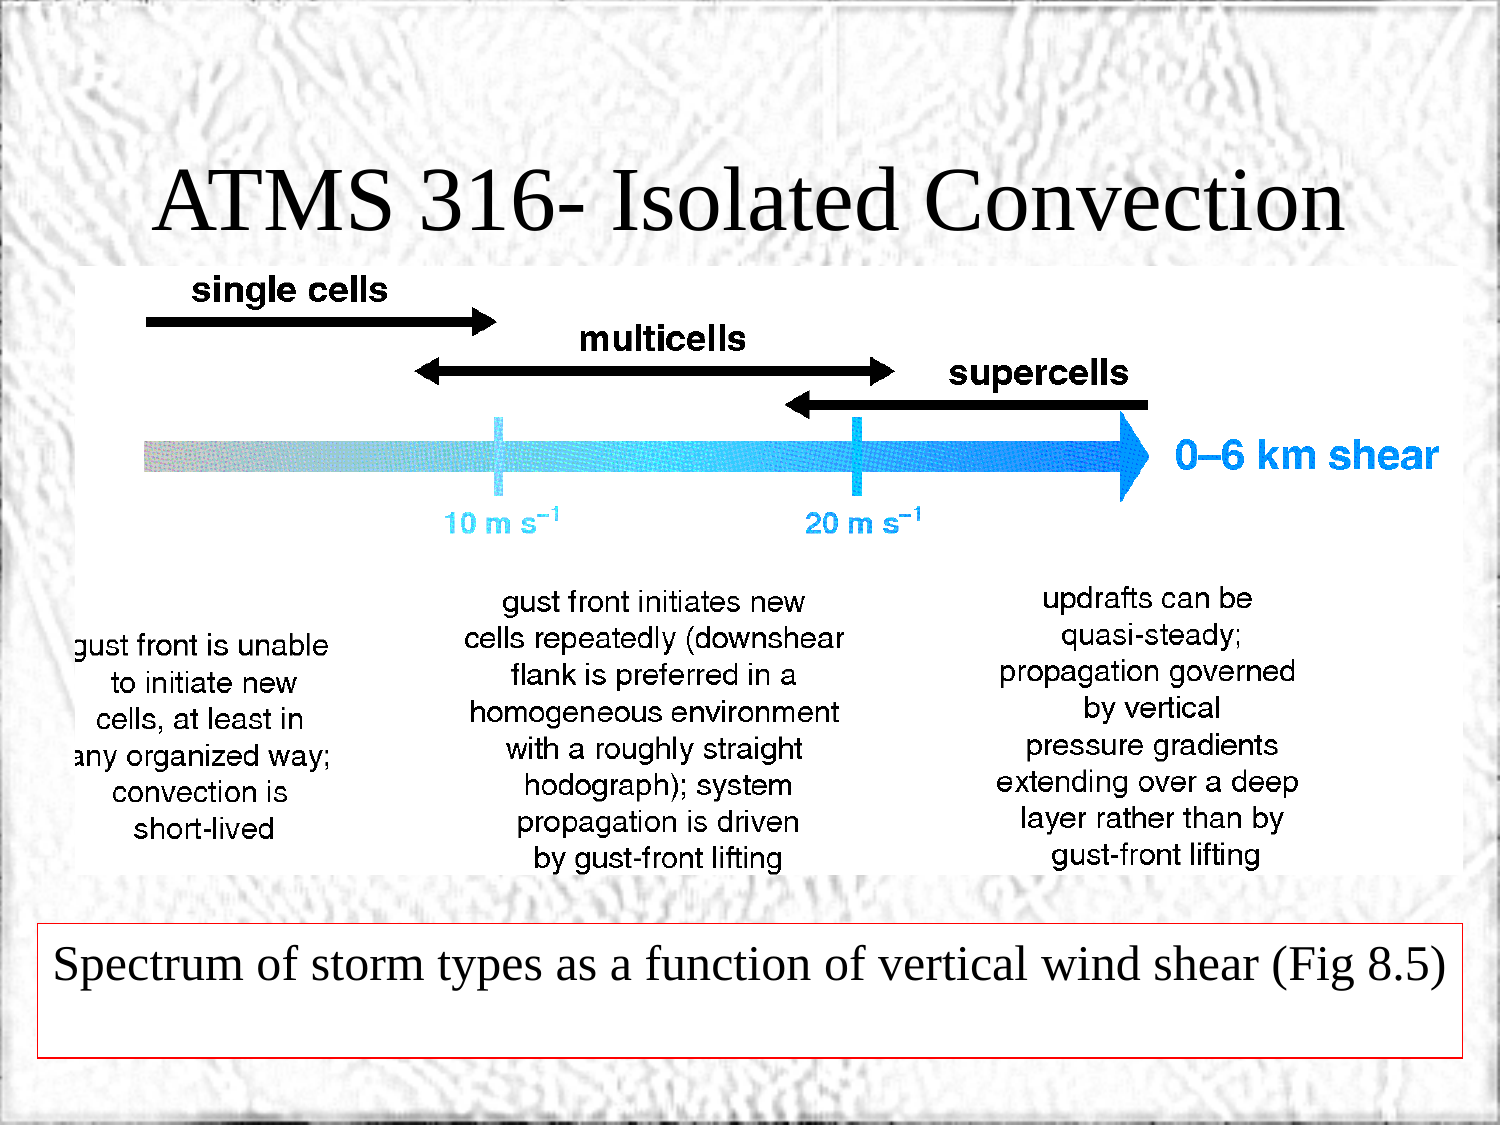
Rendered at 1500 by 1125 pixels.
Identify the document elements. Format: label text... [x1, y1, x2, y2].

text_box Spectrum of storm types as a function of vertical wind shear (Fig 8.5) [37, 923, 1463, 1059]
title ATMS 316- Isolated Convection [112, 99, 1388, 264]
picture [0, 0, 1500, 1125]
